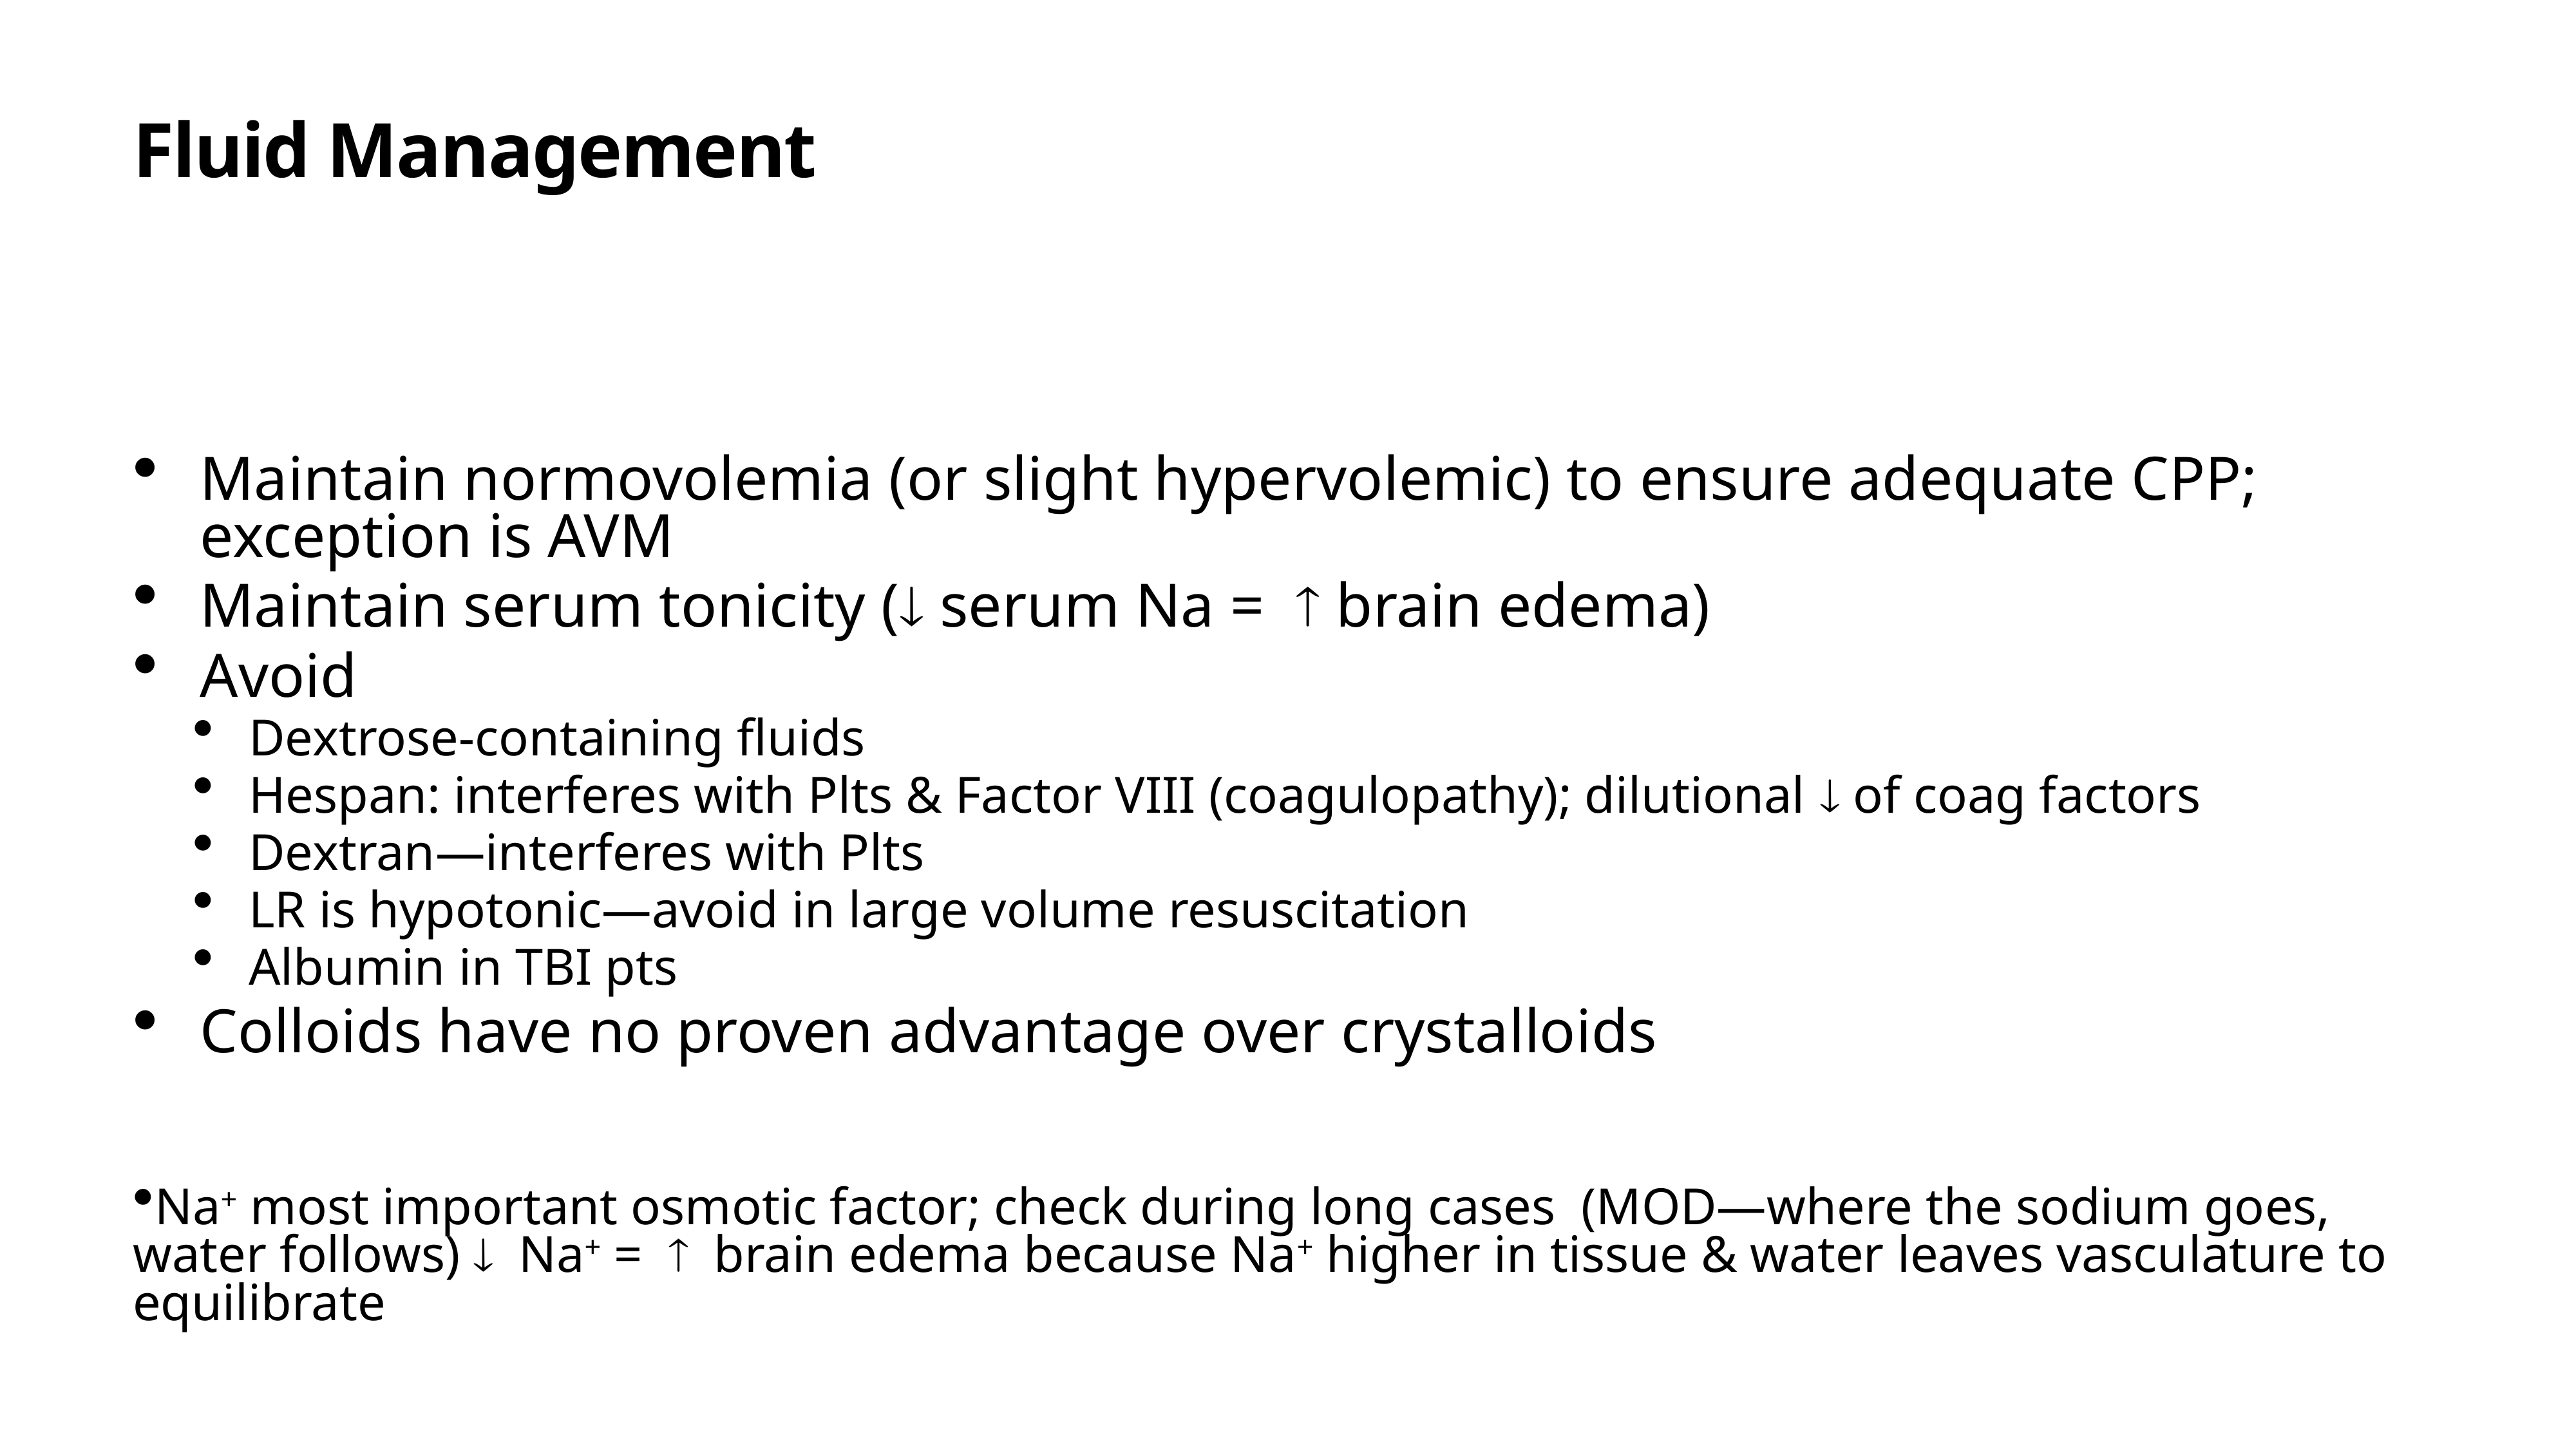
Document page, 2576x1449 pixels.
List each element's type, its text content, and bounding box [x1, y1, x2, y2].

title Fluid Management [127, 113, 2449, 266]
list Maintain normovolemia (or slight hypervolemic) to ensure adequate CPP; exception is AVM Maintain serum tonicity (¯ serum Na = ­ brain edema) Avoid Dextrose-containing fluids Hespan: interferes with Plts & Factor VIII (coagulopathy); dilutional ¯ of coag factors Dextran—interferes with Plts LR is hypotonic—avoid in large volume resuscitation Albumin in TBI pts Colloids have no proven advantage over crystalloids Na+ most important osmotic factor; check during long cases (MOD—where the sodium goes, water follows) ¯ Na+ = ­ brain edema because Na+ higher in tissue & water leaves vasculature to equilibrate [127, 448, 2449, 1321]
